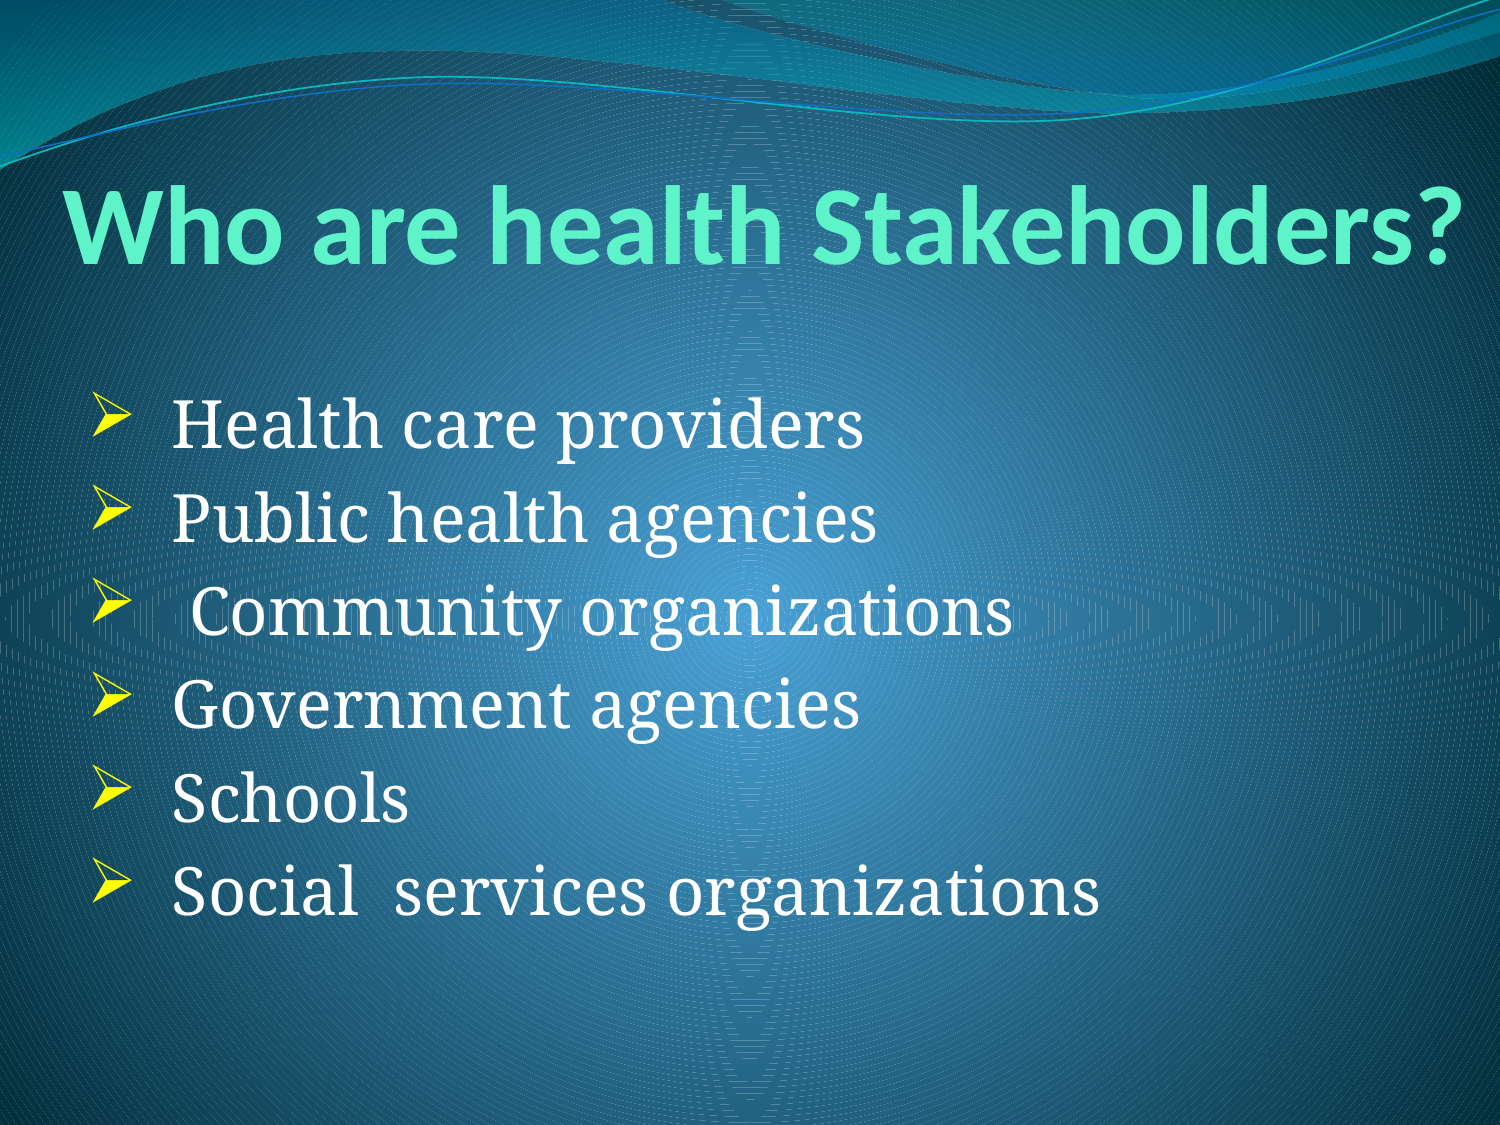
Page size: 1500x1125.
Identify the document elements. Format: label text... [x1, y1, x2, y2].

title Who are health Stakeholders? [62, 137, 1500, 288]
subtitle Health care providers Public health agencies Community organizations Government agencies Schools Social services organizations [87, 375, 1376, 950]
